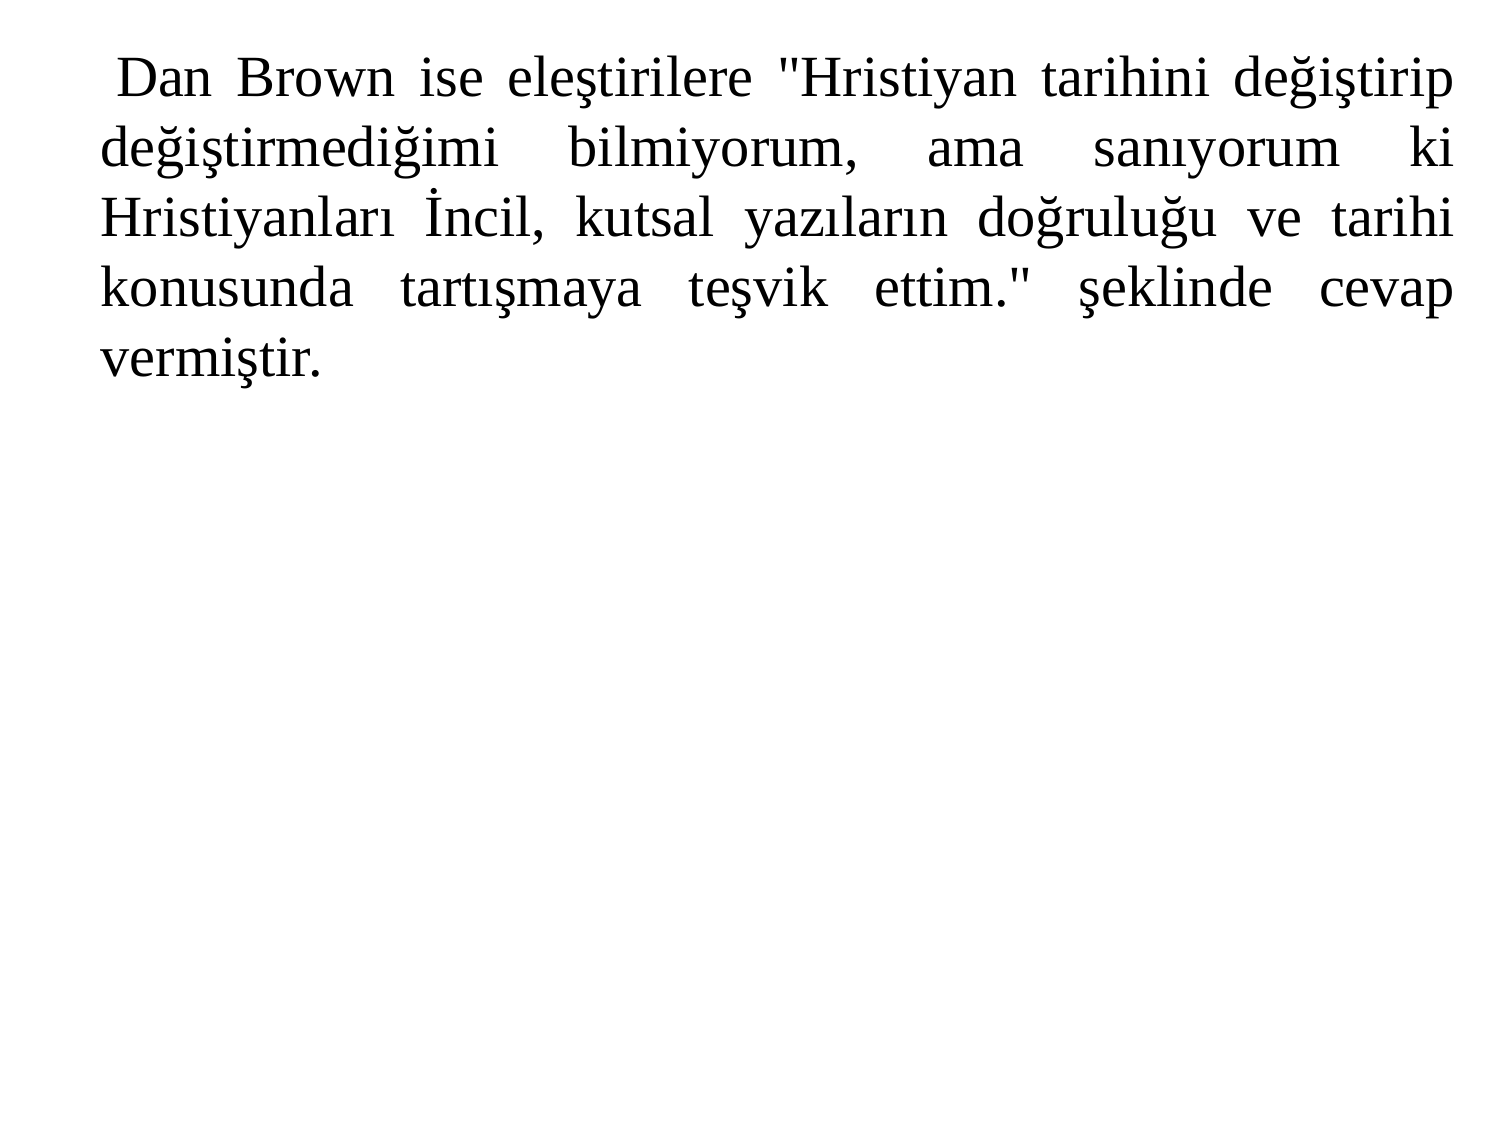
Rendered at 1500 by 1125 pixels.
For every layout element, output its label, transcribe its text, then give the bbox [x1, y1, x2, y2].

list Dan Brown ise eleştirilere "Hristiyan tarihini değiştirip değiştirmediğimi bilmiyorum, ama sanıyorum ki Hristiyanları İncil, kutsal yazıların doğruluğu ve tarihi konusunda tartışmaya teşvik ettim." şeklinde cevap vermiştir. [29, 30, 1471, 1094]
